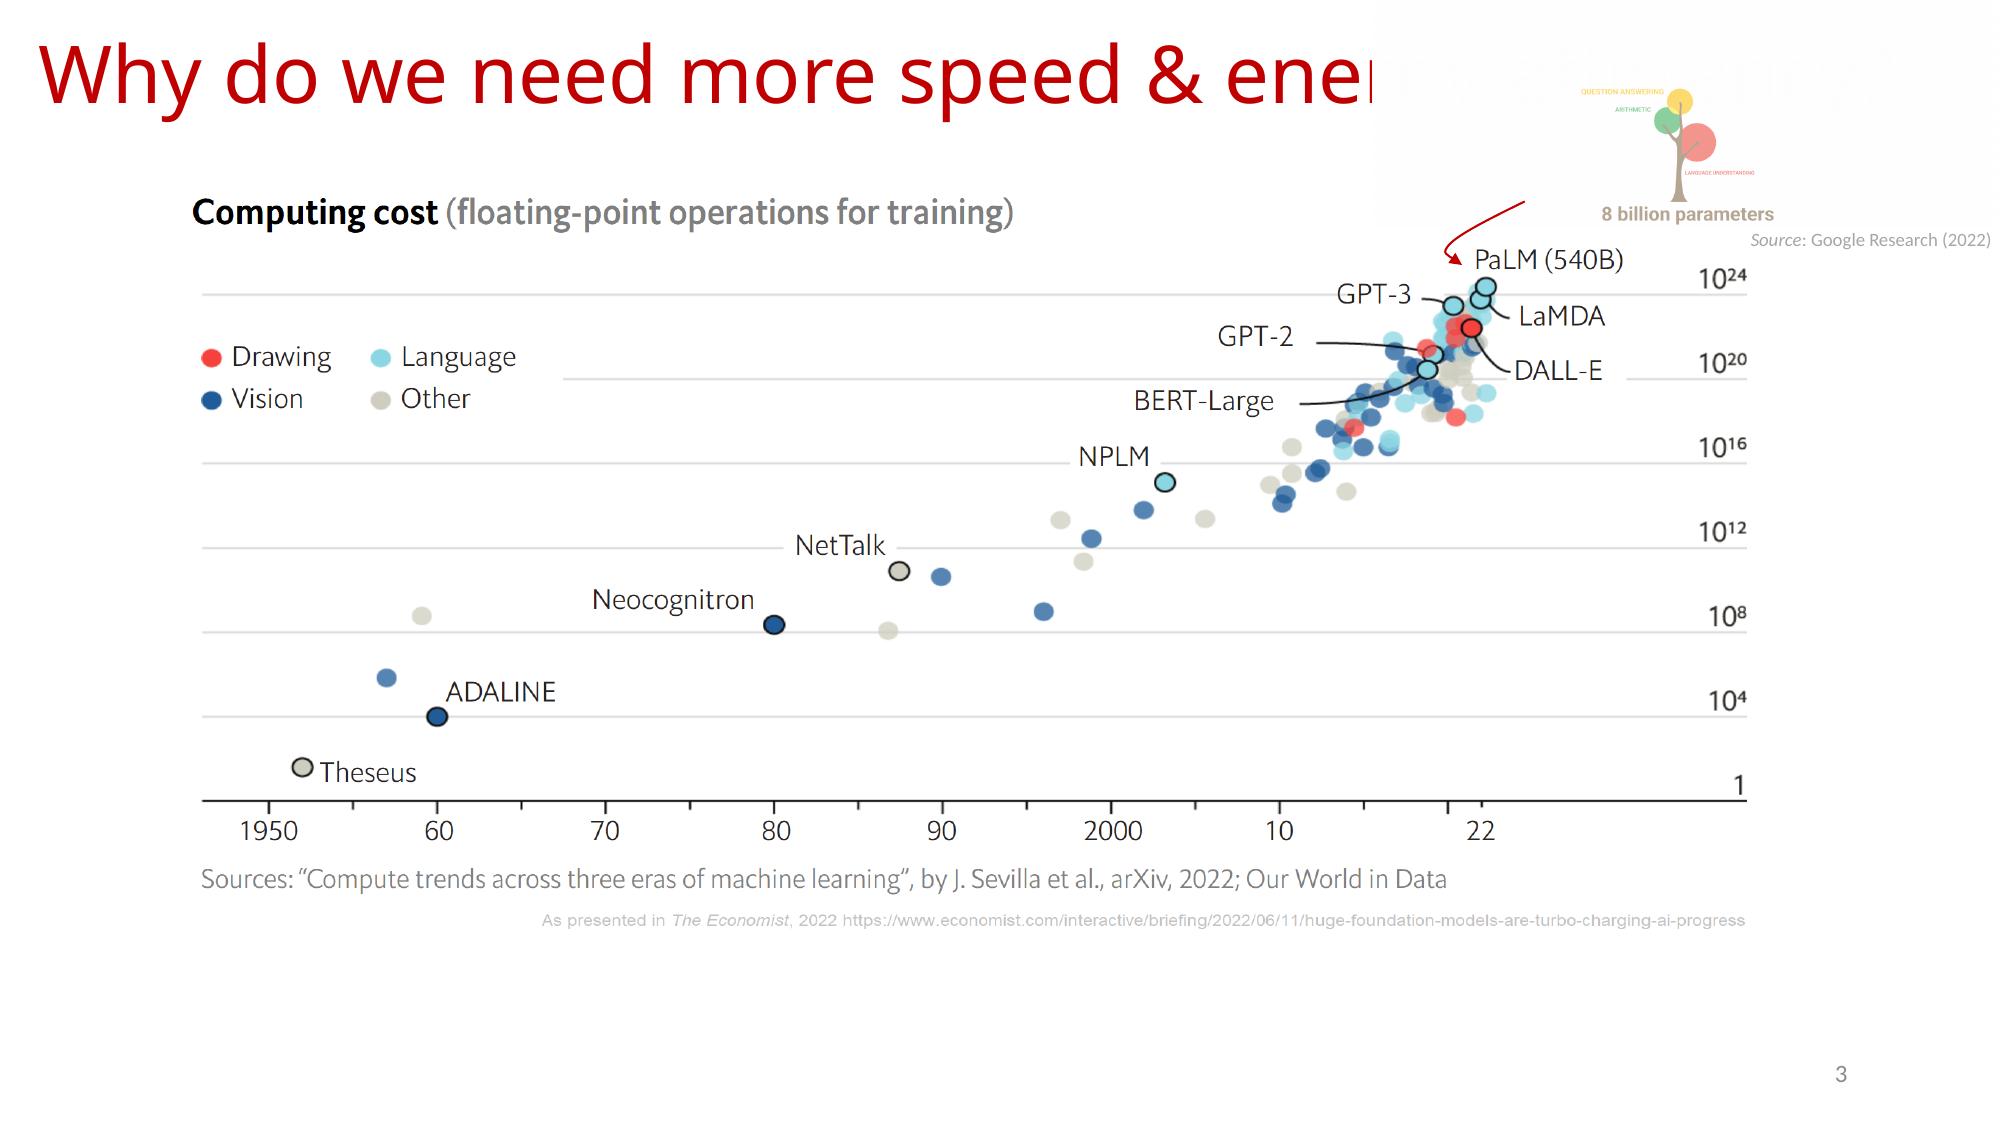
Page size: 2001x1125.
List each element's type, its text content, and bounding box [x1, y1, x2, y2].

text_box Source: Google Research (2022) [1773, 219, 2000, 258]
picture [1371, 0, 1997, 228]
title Why do we need more speed & energy efficiency? [23, 15, 1371, 140]
slide_number 3 [1412, 1042, 1863, 1103]
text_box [181, 180, 1773, 945]
